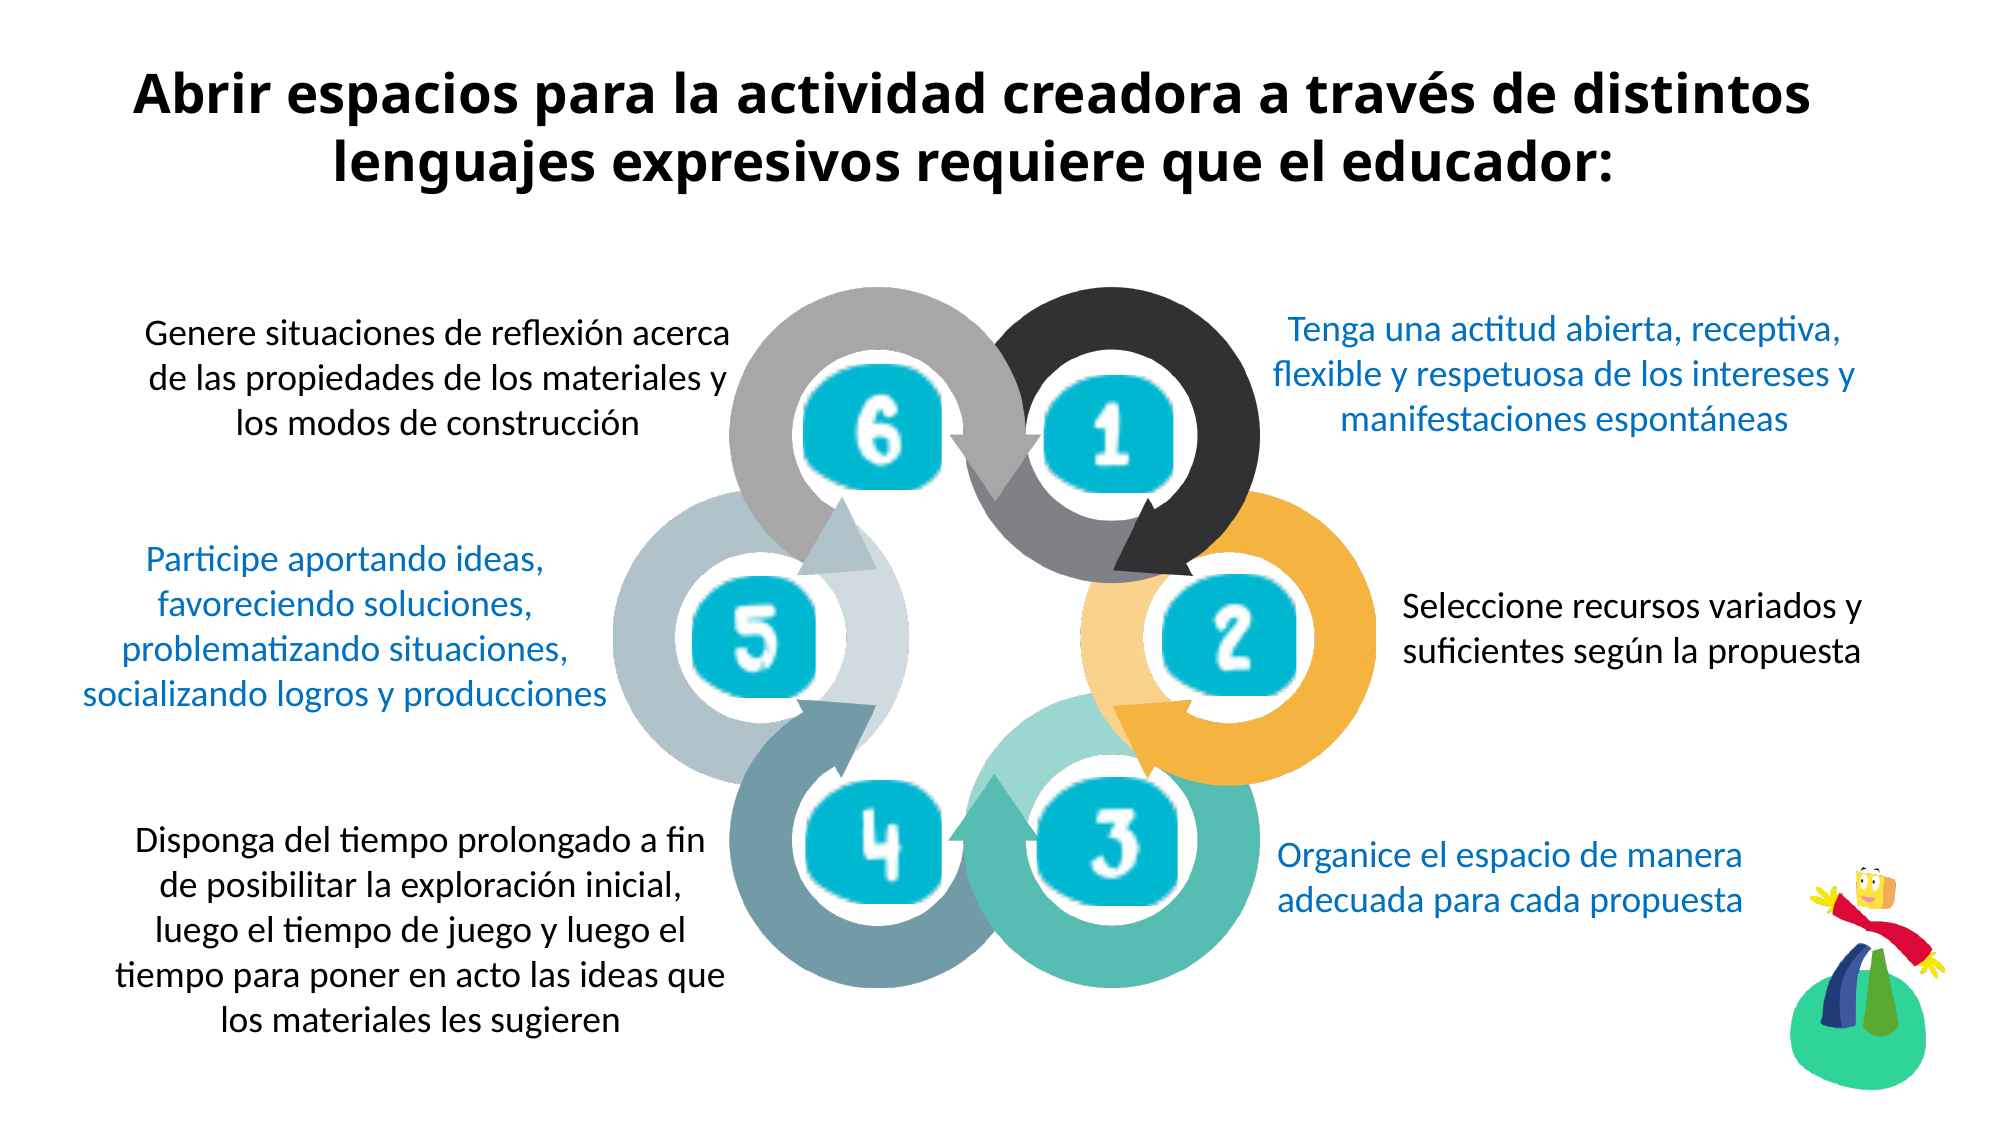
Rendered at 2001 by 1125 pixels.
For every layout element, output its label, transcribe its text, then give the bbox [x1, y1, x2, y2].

text_box Disponga del tiempo prolongado a fin de posibilitar la exploración inicial, luego el tiempo de juego y luego el tiempo para poner en acto las ideas que los materiales les sugieren [100, 807, 742, 1048]
text_box Tenga una actitud abierta, receptiva, flexible y respetuosa de los intereses y manifestaciones espontáneas [1376, 296, 1890, 447]
picture [613, 287, 1376, 989]
text_box Genere situaciones de reflexión acerca de las propiedades de los materiales y los modos de construcción [111, 300, 613, 451]
title Abrir espacios para la actividad creadora a través de distintos lenguajes expresivos requiere que el educador: [111, 51, 1837, 204]
picture [1790, 867, 1945, 1090]
text_box Seleccione recursos variados y suficientes según la propuesta [1376, 573, 1918, 678]
text_box Organice el espacio de manera adecuada para cada propuesta [1376, 822, 1796, 928]
text_box Participe aportando ideas, favoreciendo soluciones, problematizando situaciones, socializando logros y producciones [60, 526, 613, 722]
